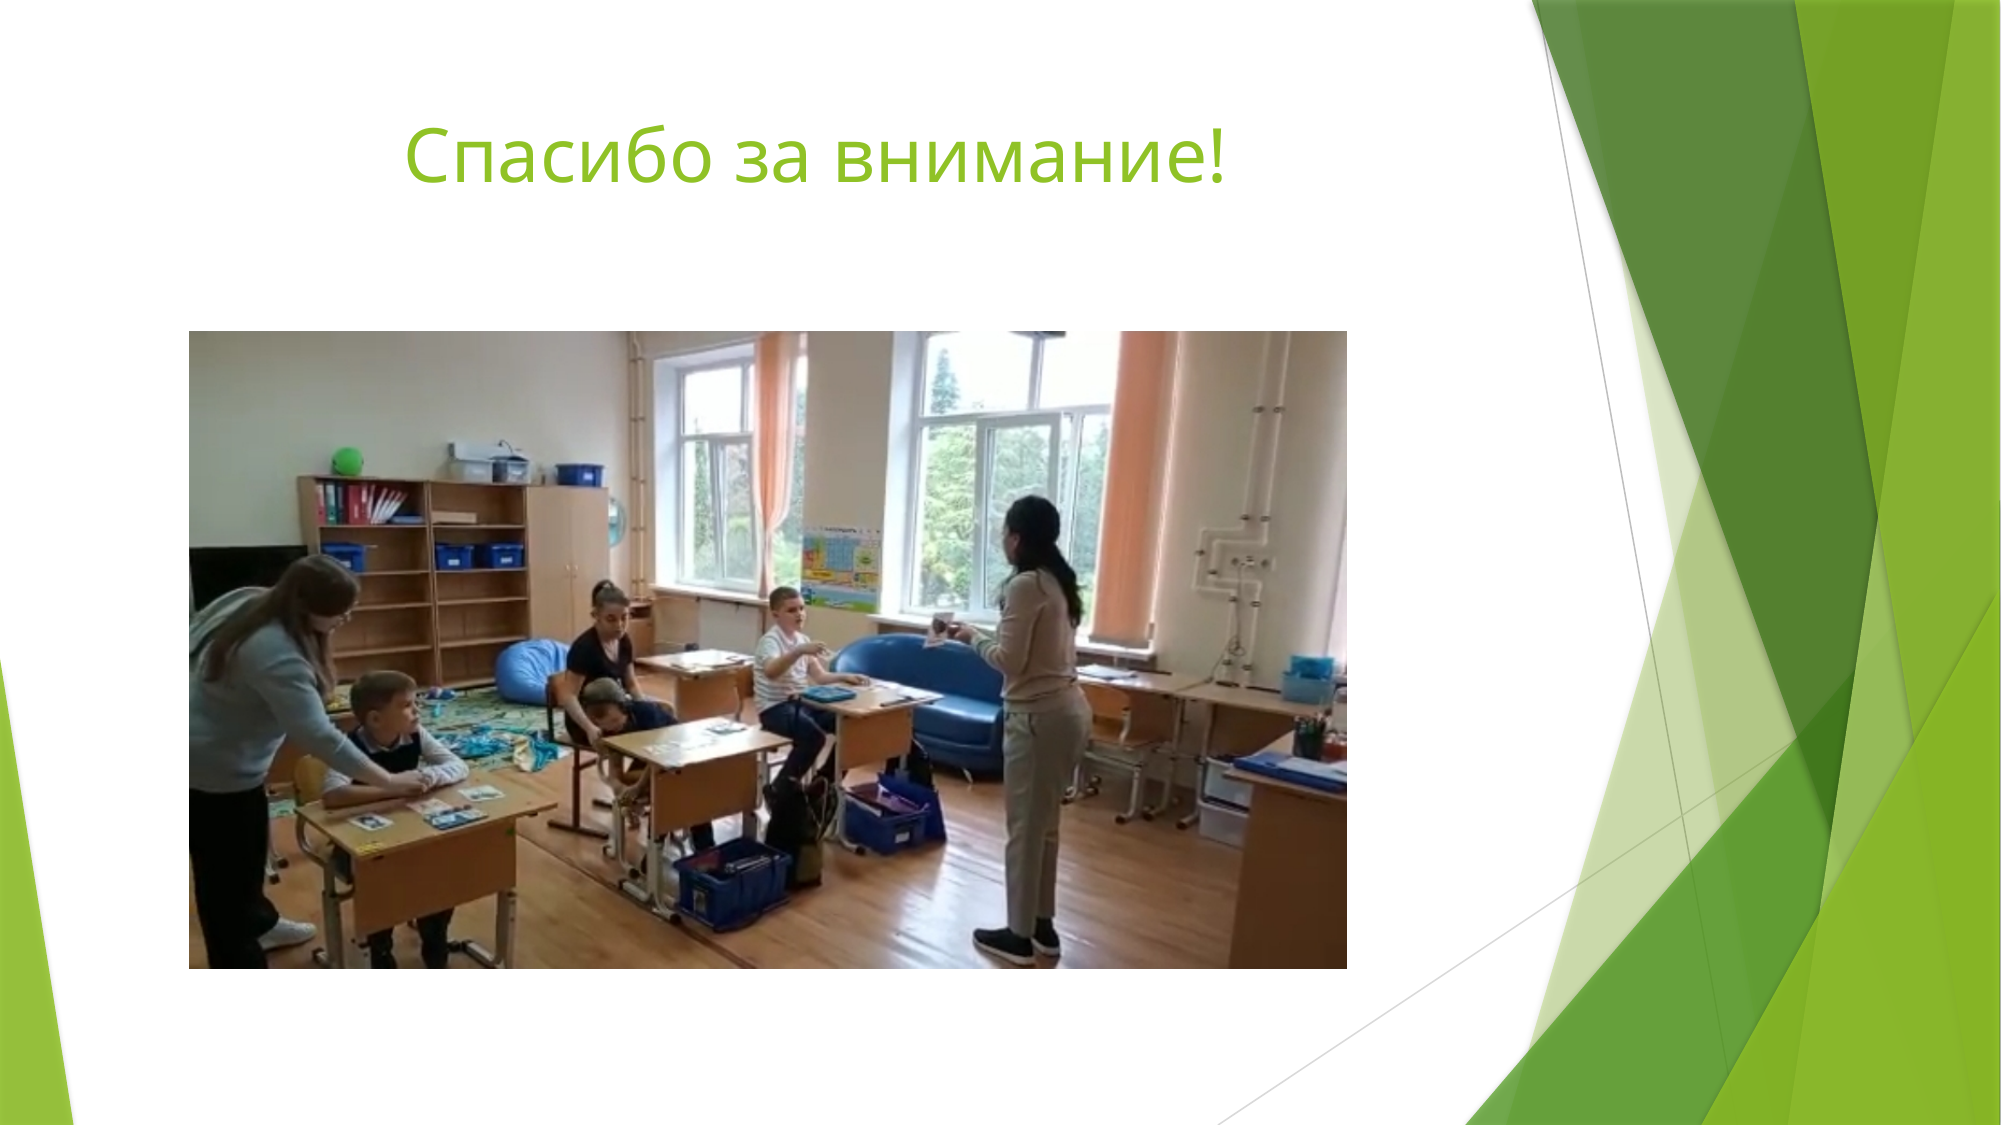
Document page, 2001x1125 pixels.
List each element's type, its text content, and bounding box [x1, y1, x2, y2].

title Спасибо за внимание! [111, 99, 1522, 317]
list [188, 331, 1348, 969]
